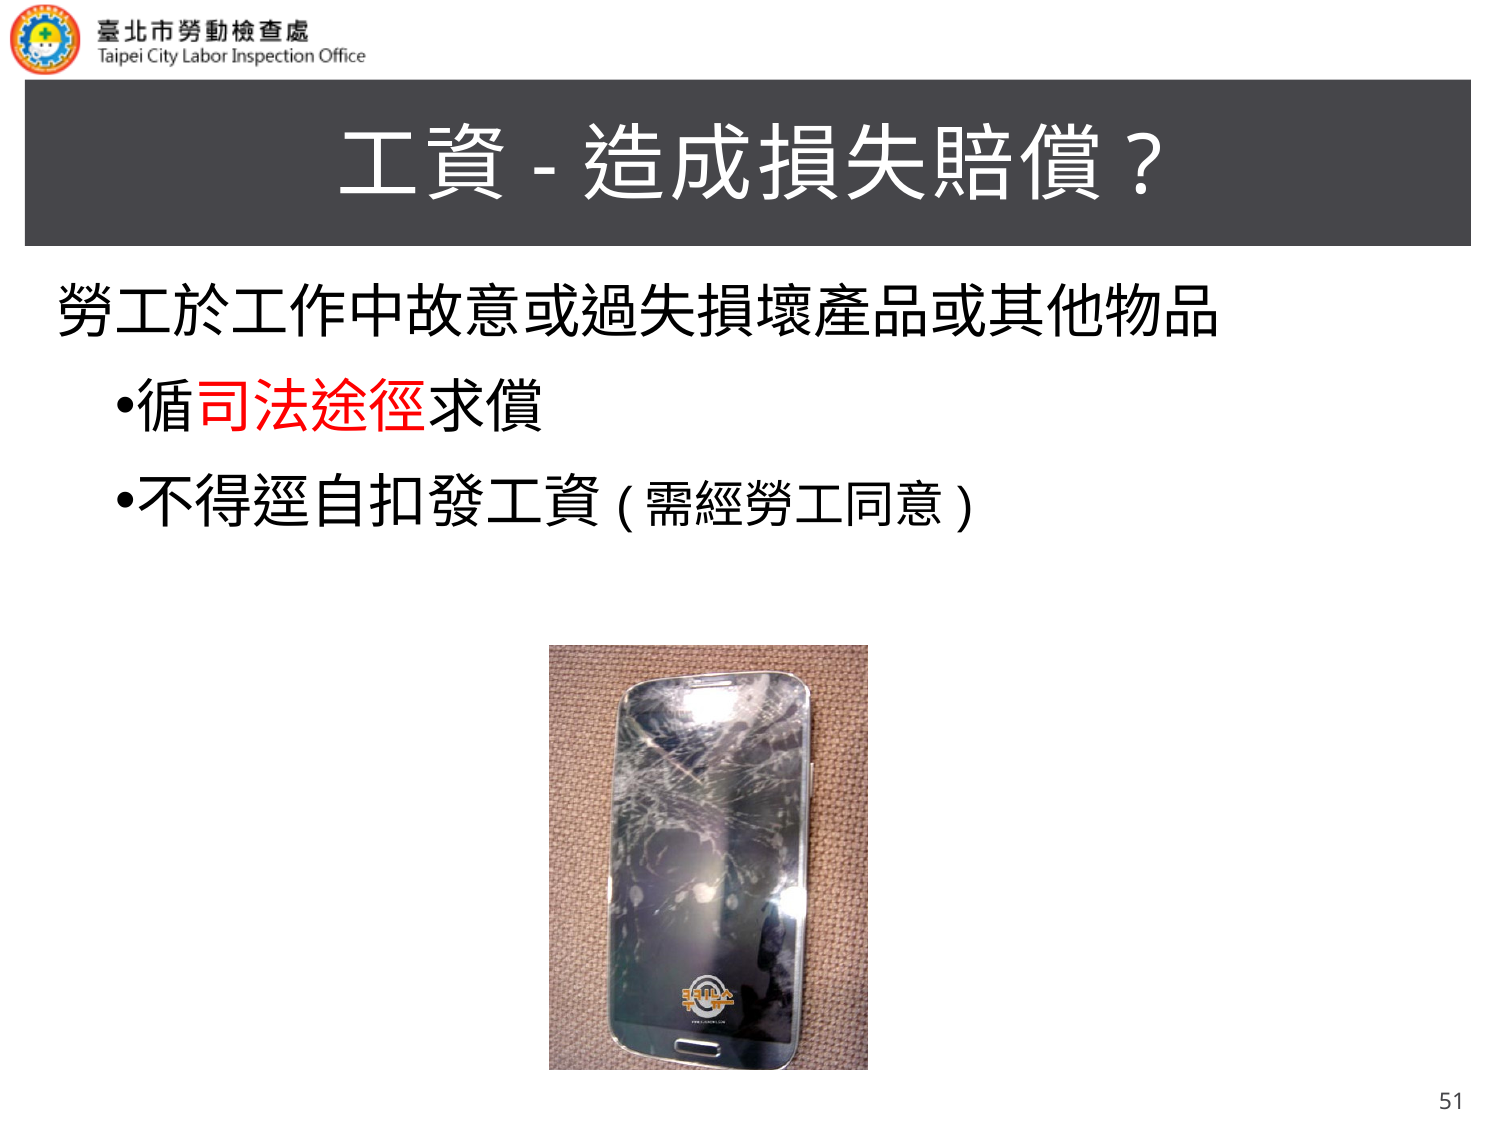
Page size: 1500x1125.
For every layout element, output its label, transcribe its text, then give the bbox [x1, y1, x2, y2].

picture [548, 644, 869, 1070]
slide_number 51 [1403, 1078, 1500, 1125]
text_box 勞工於工作中故意或過失損壞產品或其他物品 循司法途徑求償 不得逕自扣發工資(需經勞工同意) [41, 267, 1483, 695]
title 工資-造成損失賠償? [62, 90, 1438, 232]
picture [4, 3, 377, 80]
